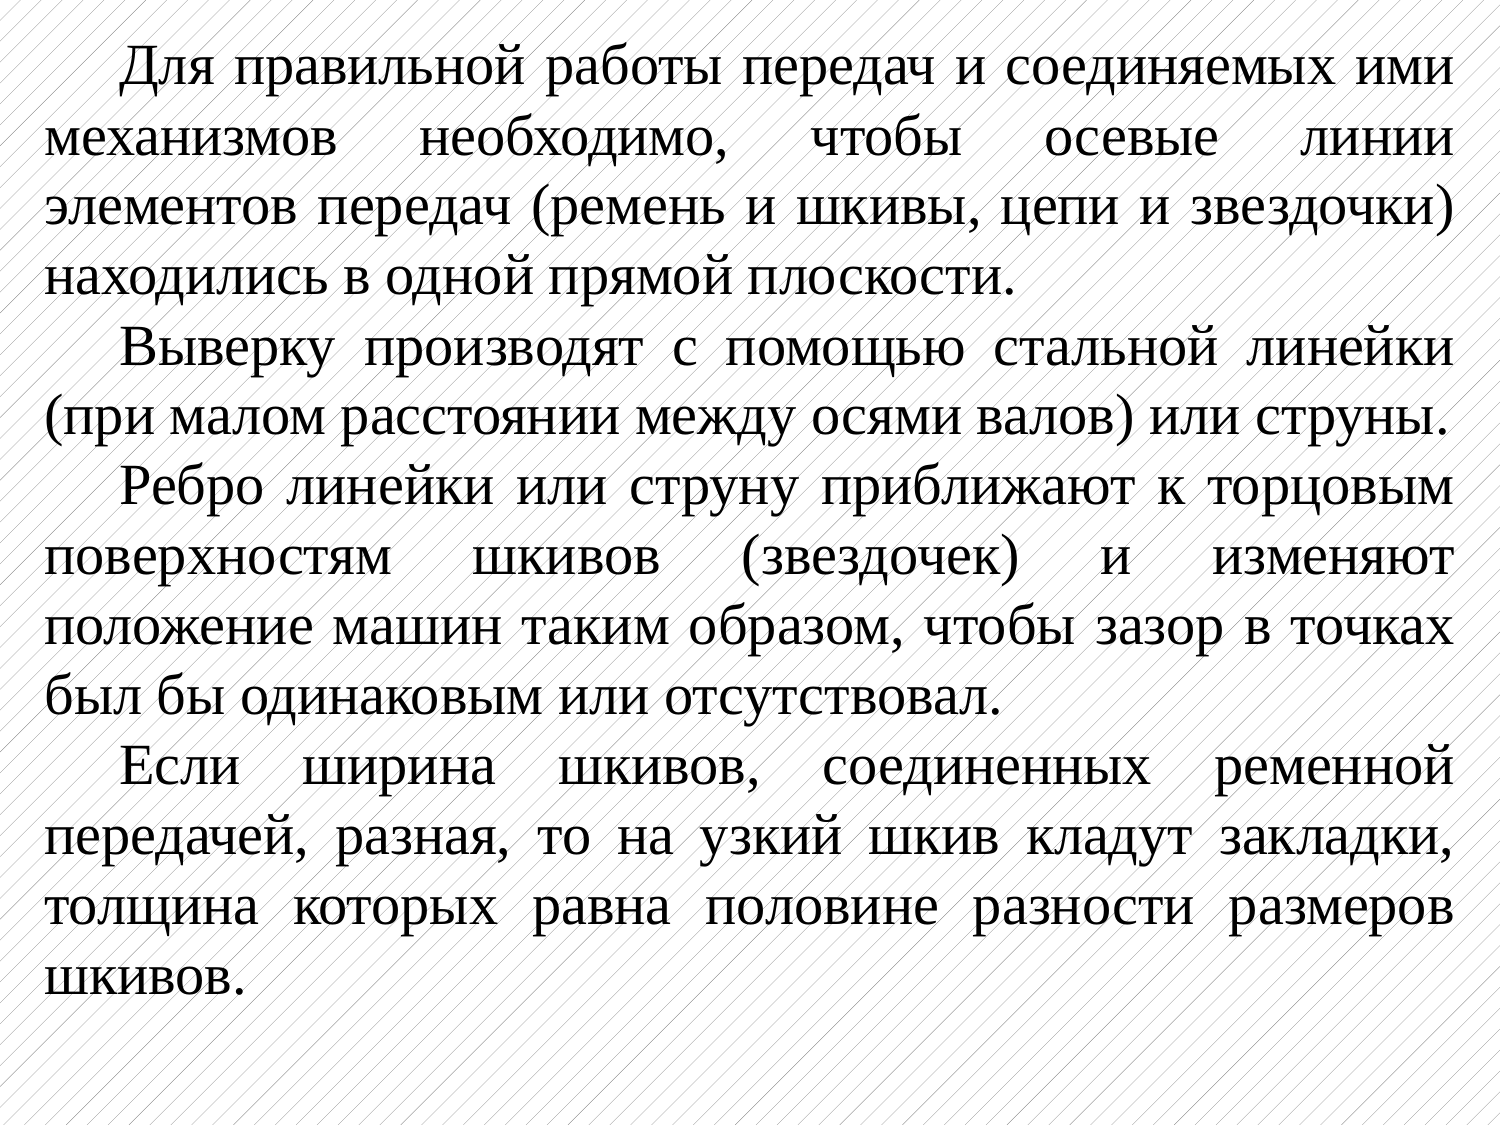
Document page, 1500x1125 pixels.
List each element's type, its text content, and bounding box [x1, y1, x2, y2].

list Для правильной работы передач и соединяемых ими механизмов необходимо, чтобы осевые линии элементов передач (ремень и шкивы, цепи и звездочки) находились в одной прямой плоскости. Выверку производят с помощью стальной линейки (при малом расстоянии между осями валов) или струны. Ребро линейки или струну приближают к торцовым поверхностям шкивов (звездочек) и изменяют положение машин таким образом, чтобы зазор в точках был бы одинаковым или отсутствовал. Если ширина шкивов, соединенных ременной передачей, разная, то на узкий шкив кладут закладки, толщина которых равна половине разности размеров шкивов. [29, 19, 1471, 1094]
